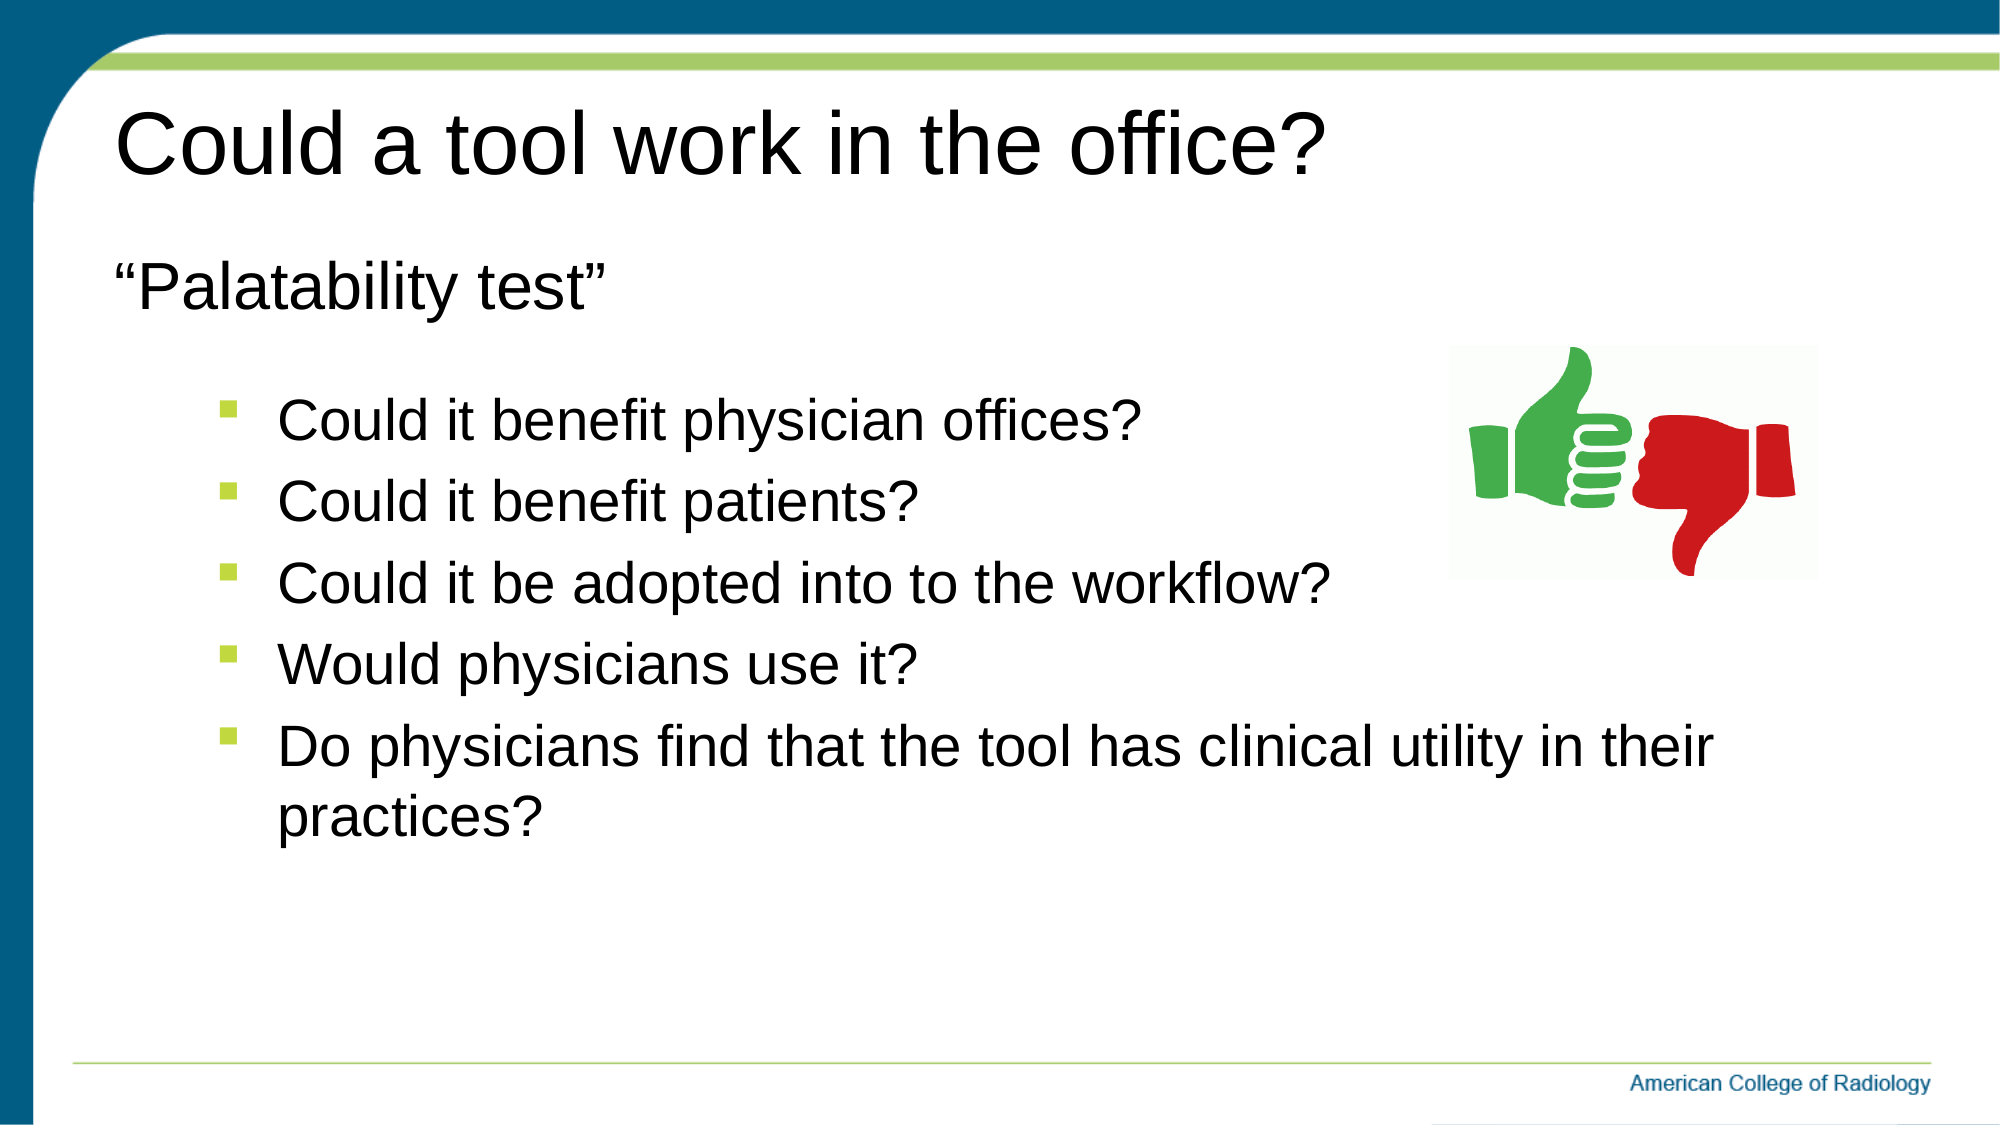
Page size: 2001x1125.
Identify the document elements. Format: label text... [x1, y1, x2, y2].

picture [34, 0, 2001, 1125]
list “Palatability test” Could it benefit physician offices? Could it benefit patients? Could it be adopted into to the workflow? Would physicians use it? Do physicians find that the tool has clinical utility in their practices? [99, 235, 1900, 1030]
title Could a tool work in the office? [99, 45, 1900, 234]
